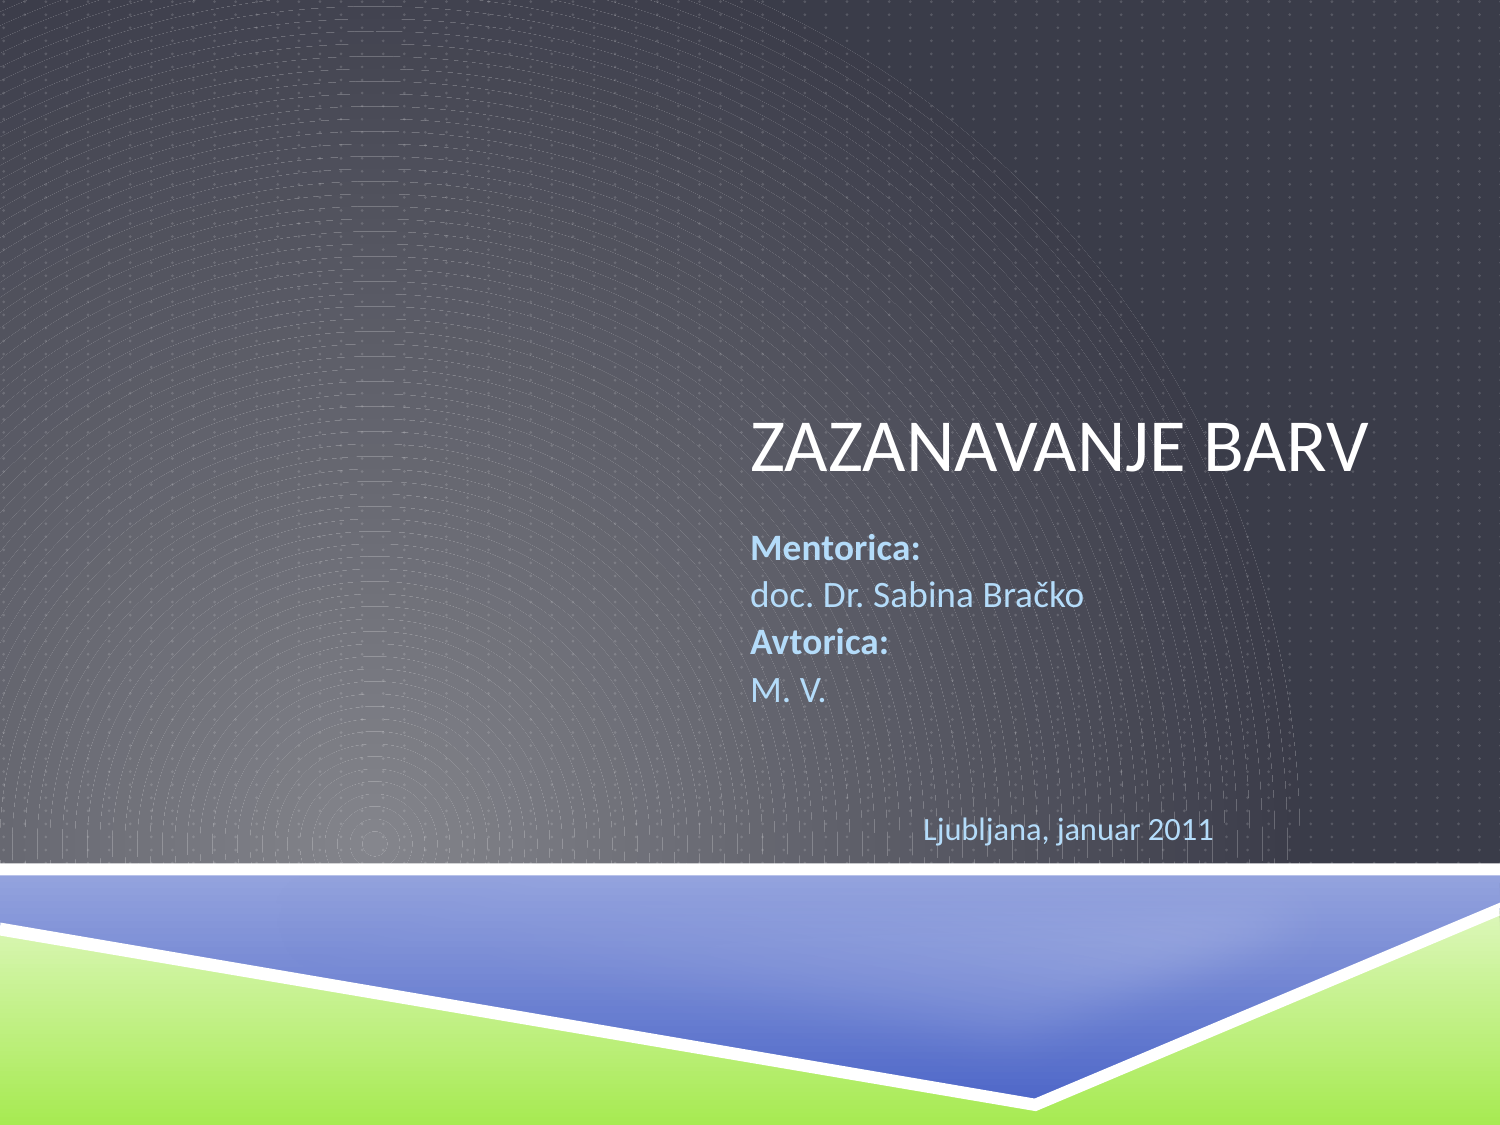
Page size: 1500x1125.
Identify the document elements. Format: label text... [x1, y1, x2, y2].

subtitle Mentorica: doc. Dr. Sabina Bračko Avtorica: M. V. Ljubljana, januar 2011 [750, 468, 1388, 858]
title Zazanavanje barv [750, 243, 1388, 468]
